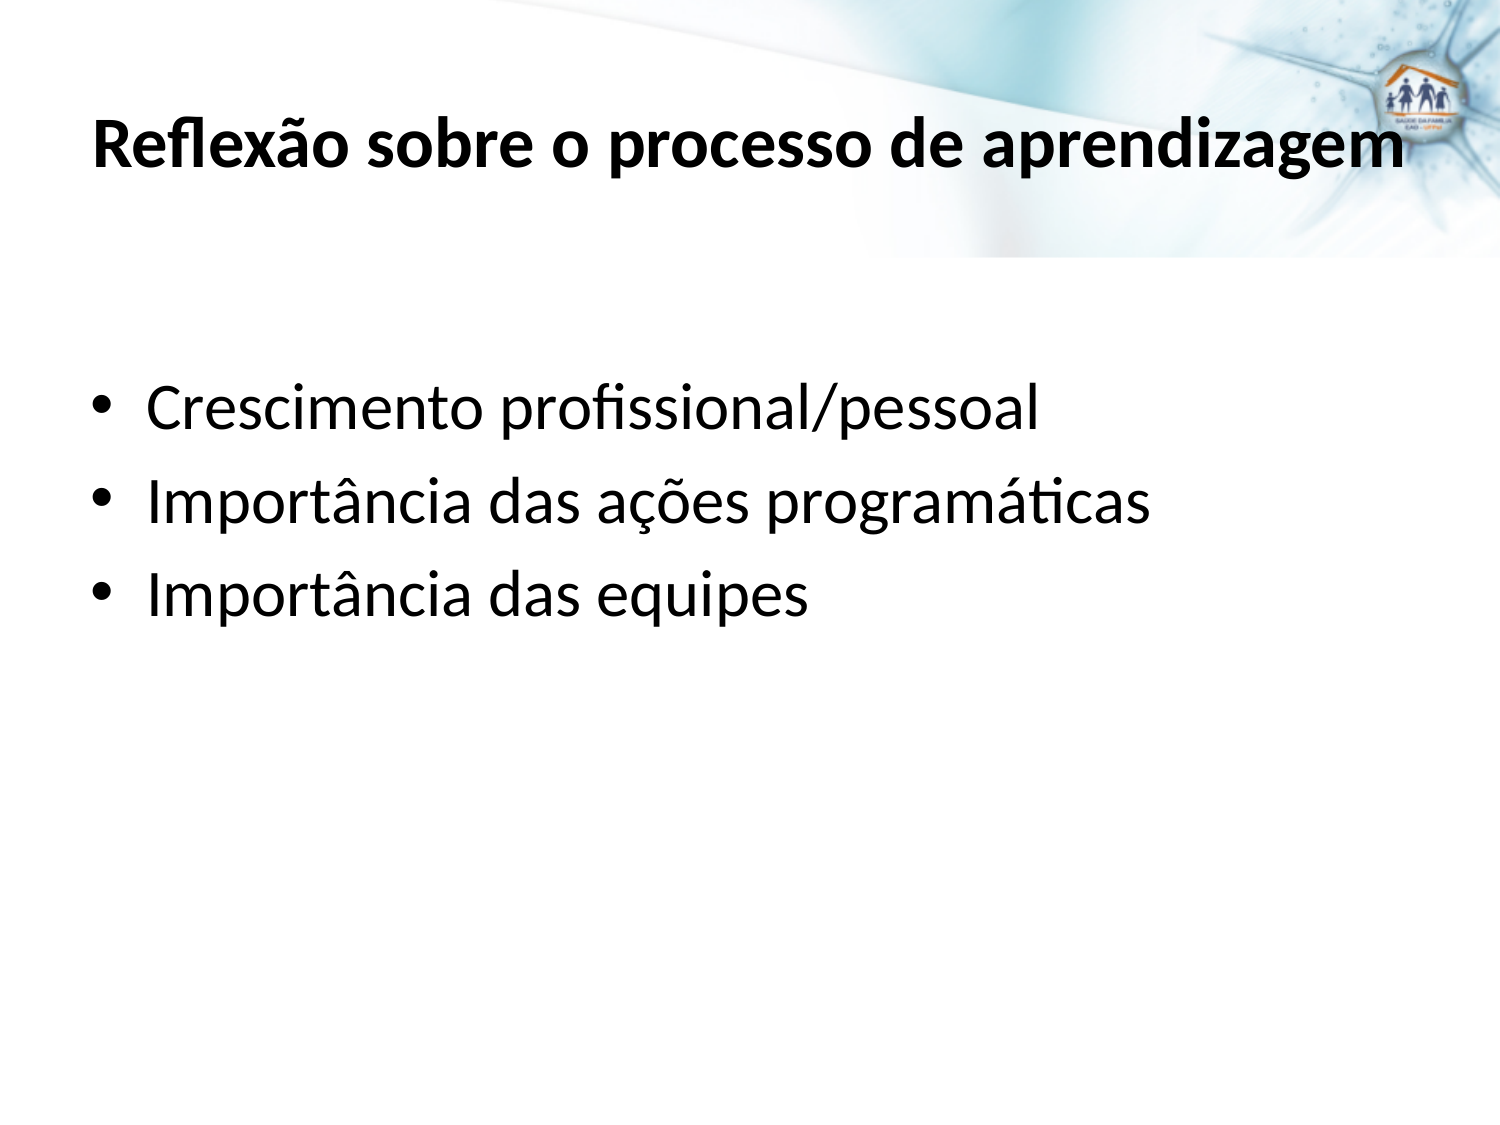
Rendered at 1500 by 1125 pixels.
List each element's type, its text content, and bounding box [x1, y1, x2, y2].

picture [452, 0, 1500, 308]
title Reflexão sobre o processo de aprendizagem [75, 45, 447, 233]
list Crescimento profissional/pessoal Importância das ações programáticas Importância das equipes [75, 262, 1425, 1005]
